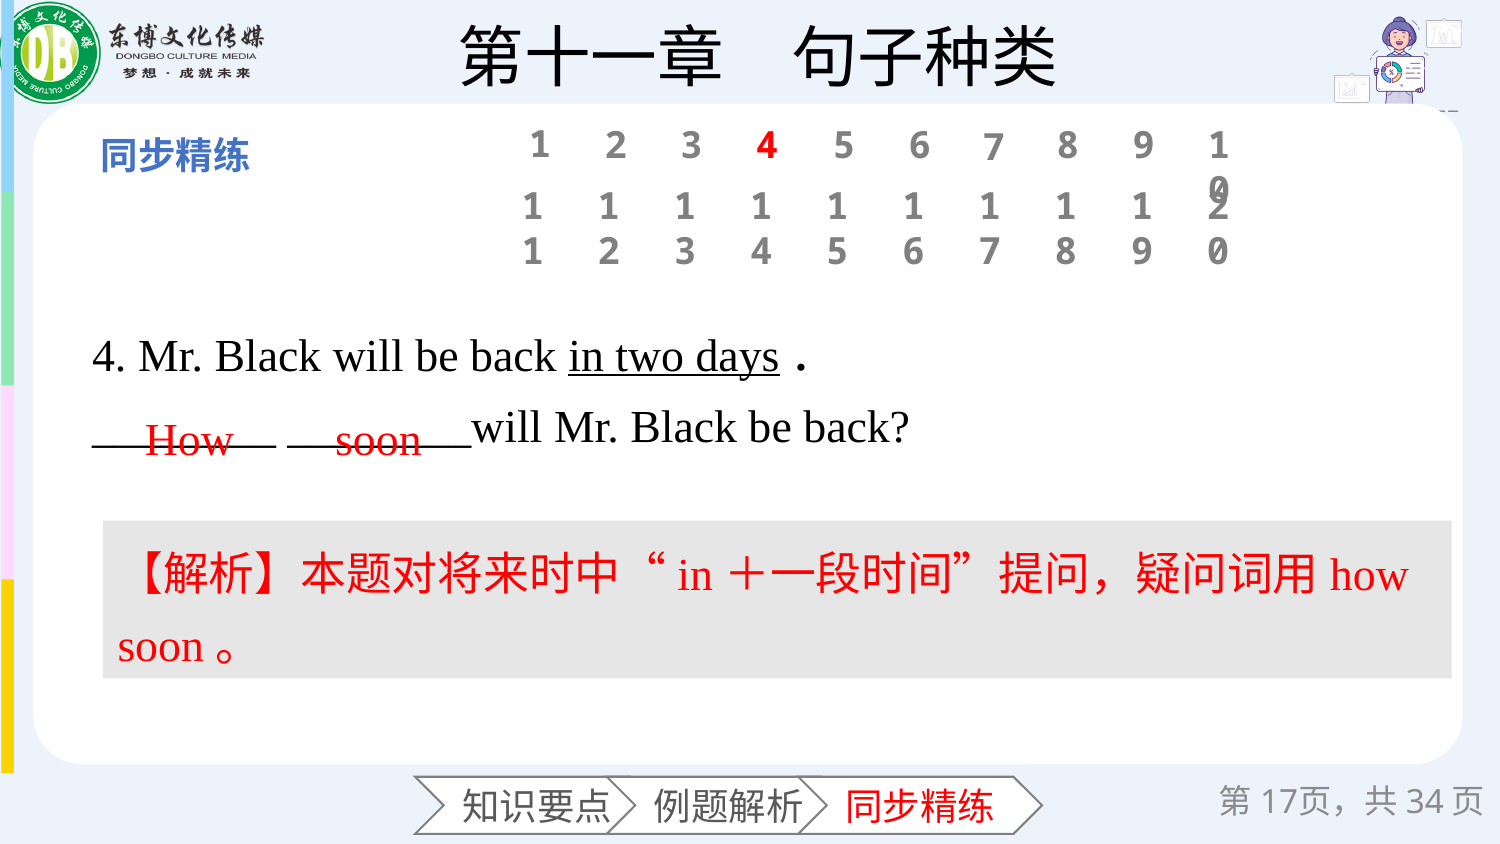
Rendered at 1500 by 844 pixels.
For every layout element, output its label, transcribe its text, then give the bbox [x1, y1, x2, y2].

text_box 4 [741, 113, 796, 174]
text_box 6 [893, 113, 946, 175]
text_box 18 [1039, 175, 1109, 280]
text_box 3 [665, 113, 719, 174]
text_box 1 [514, 112, 568, 175]
slide_number 第页，共34页 [1195, 780, 1500, 826]
text_box 15 [811, 175, 880, 280]
text_box 20 [1192, 175, 1261, 280]
text_box 【解析】本题对将来时中“in＋一段时间”提问，疑问词用how soon。 [102, 520, 1452, 679]
text_box 4. Mr. Black will be back in two days． ________ ________will Mr. Black be back? [77, 246, 1461, 482]
text_box 10 [1193, 113, 1262, 219]
text_box 5 [818, 113, 872, 174]
text_box 11 [506, 175, 576, 280]
text_box 17 [963, 175, 1032, 280]
text_box 19 [1116, 175, 1185, 280]
text_box 13 [659, 175, 728, 280]
text_box 14 [735, 175, 804, 280]
picture [14, 1, 265, 104]
picture [1312, 0, 1487, 131]
text_box 2 [589, 113, 644, 174]
text_box soon [320, 402, 517, 459]
text_box 9 [1117, 113, 1172, 174]
text_box 8 [1041, 113, 1096, 174]
text_box How [130, 402, 286, 459]
text_box 16 [887, 175, 956, 280]
text_box 12 [582, 175, 652, 280]
text_box 7 [967, 115, 1020, 173]
